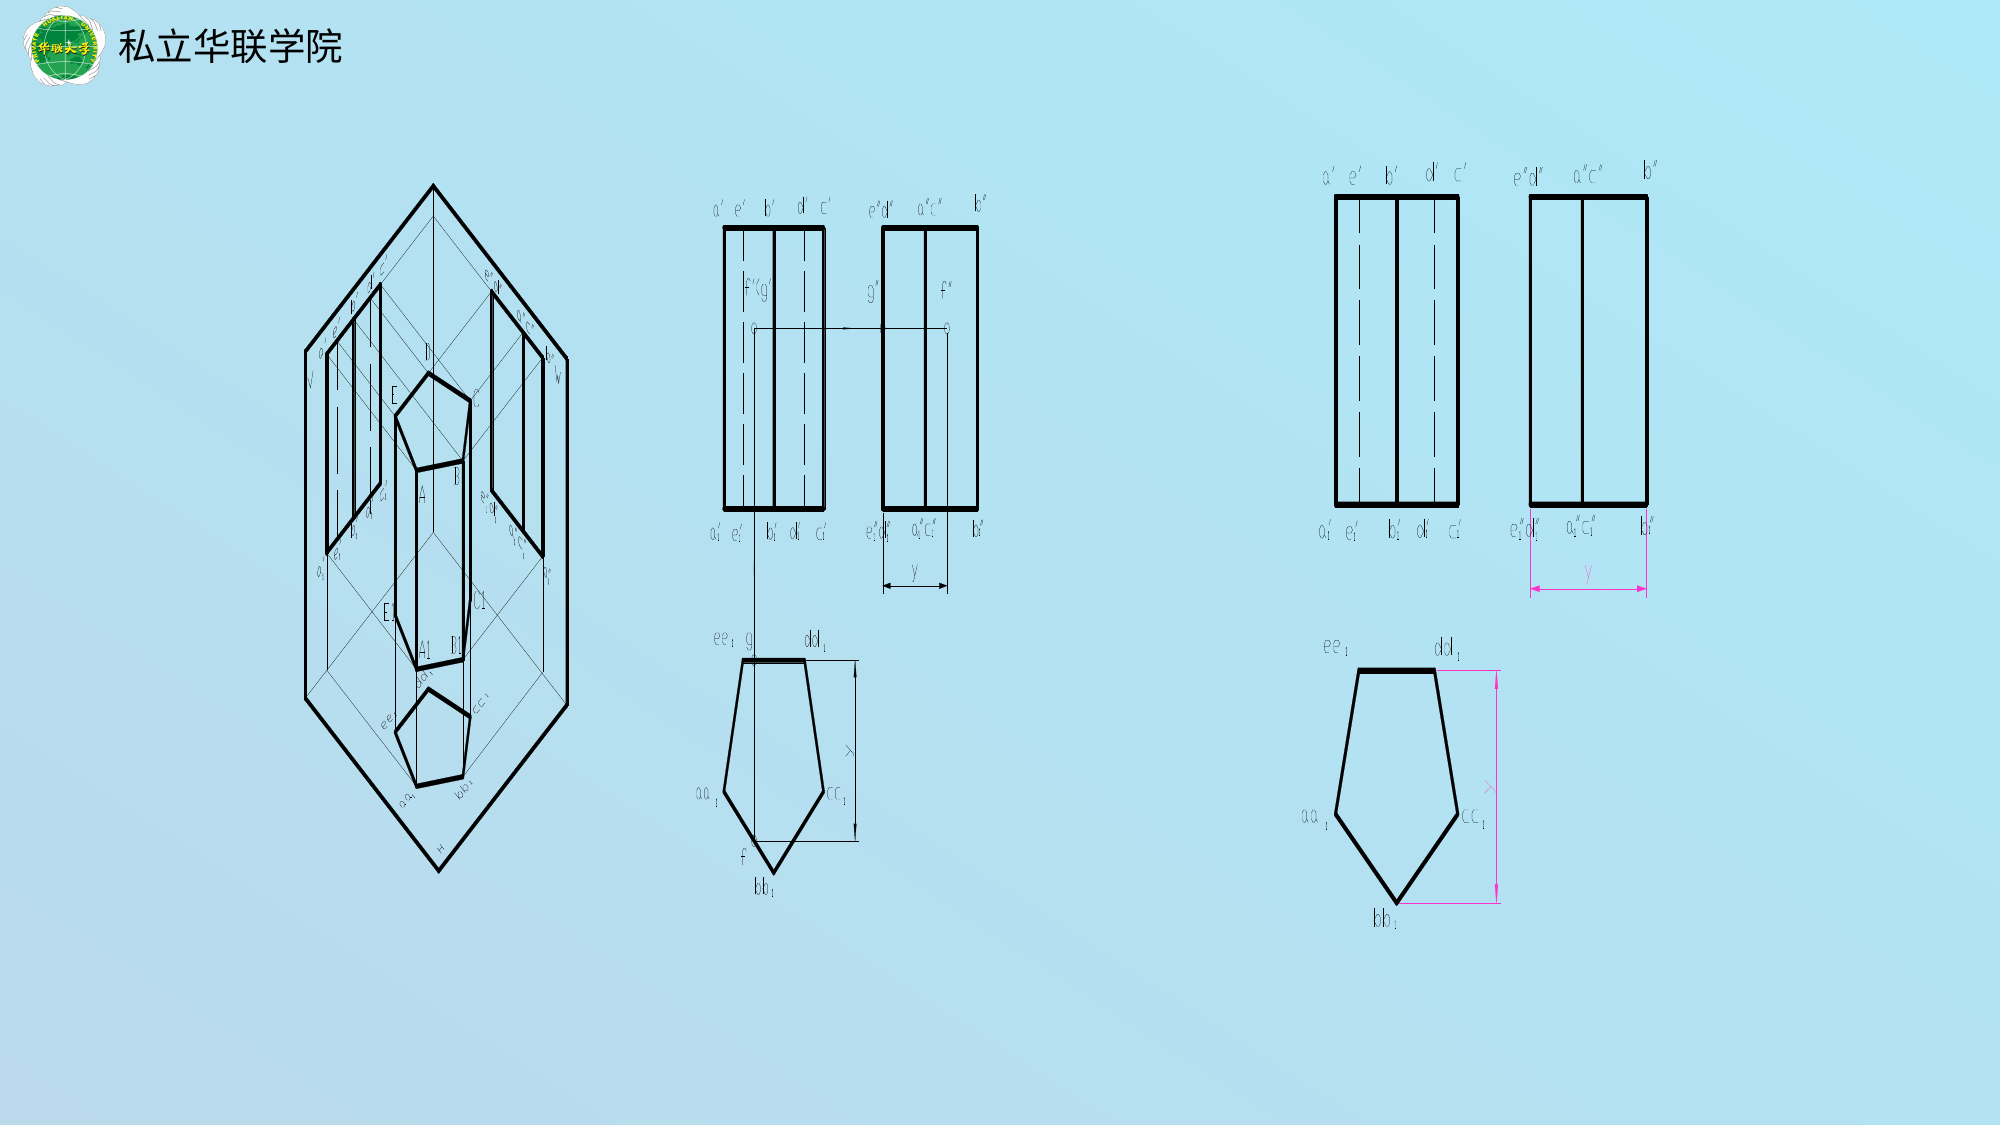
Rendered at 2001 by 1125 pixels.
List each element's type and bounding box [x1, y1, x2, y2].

text_box [928, 113, 1768, 965]
picture [16, 1, 111, 90]
text_box [302, 151, 928, 929]
